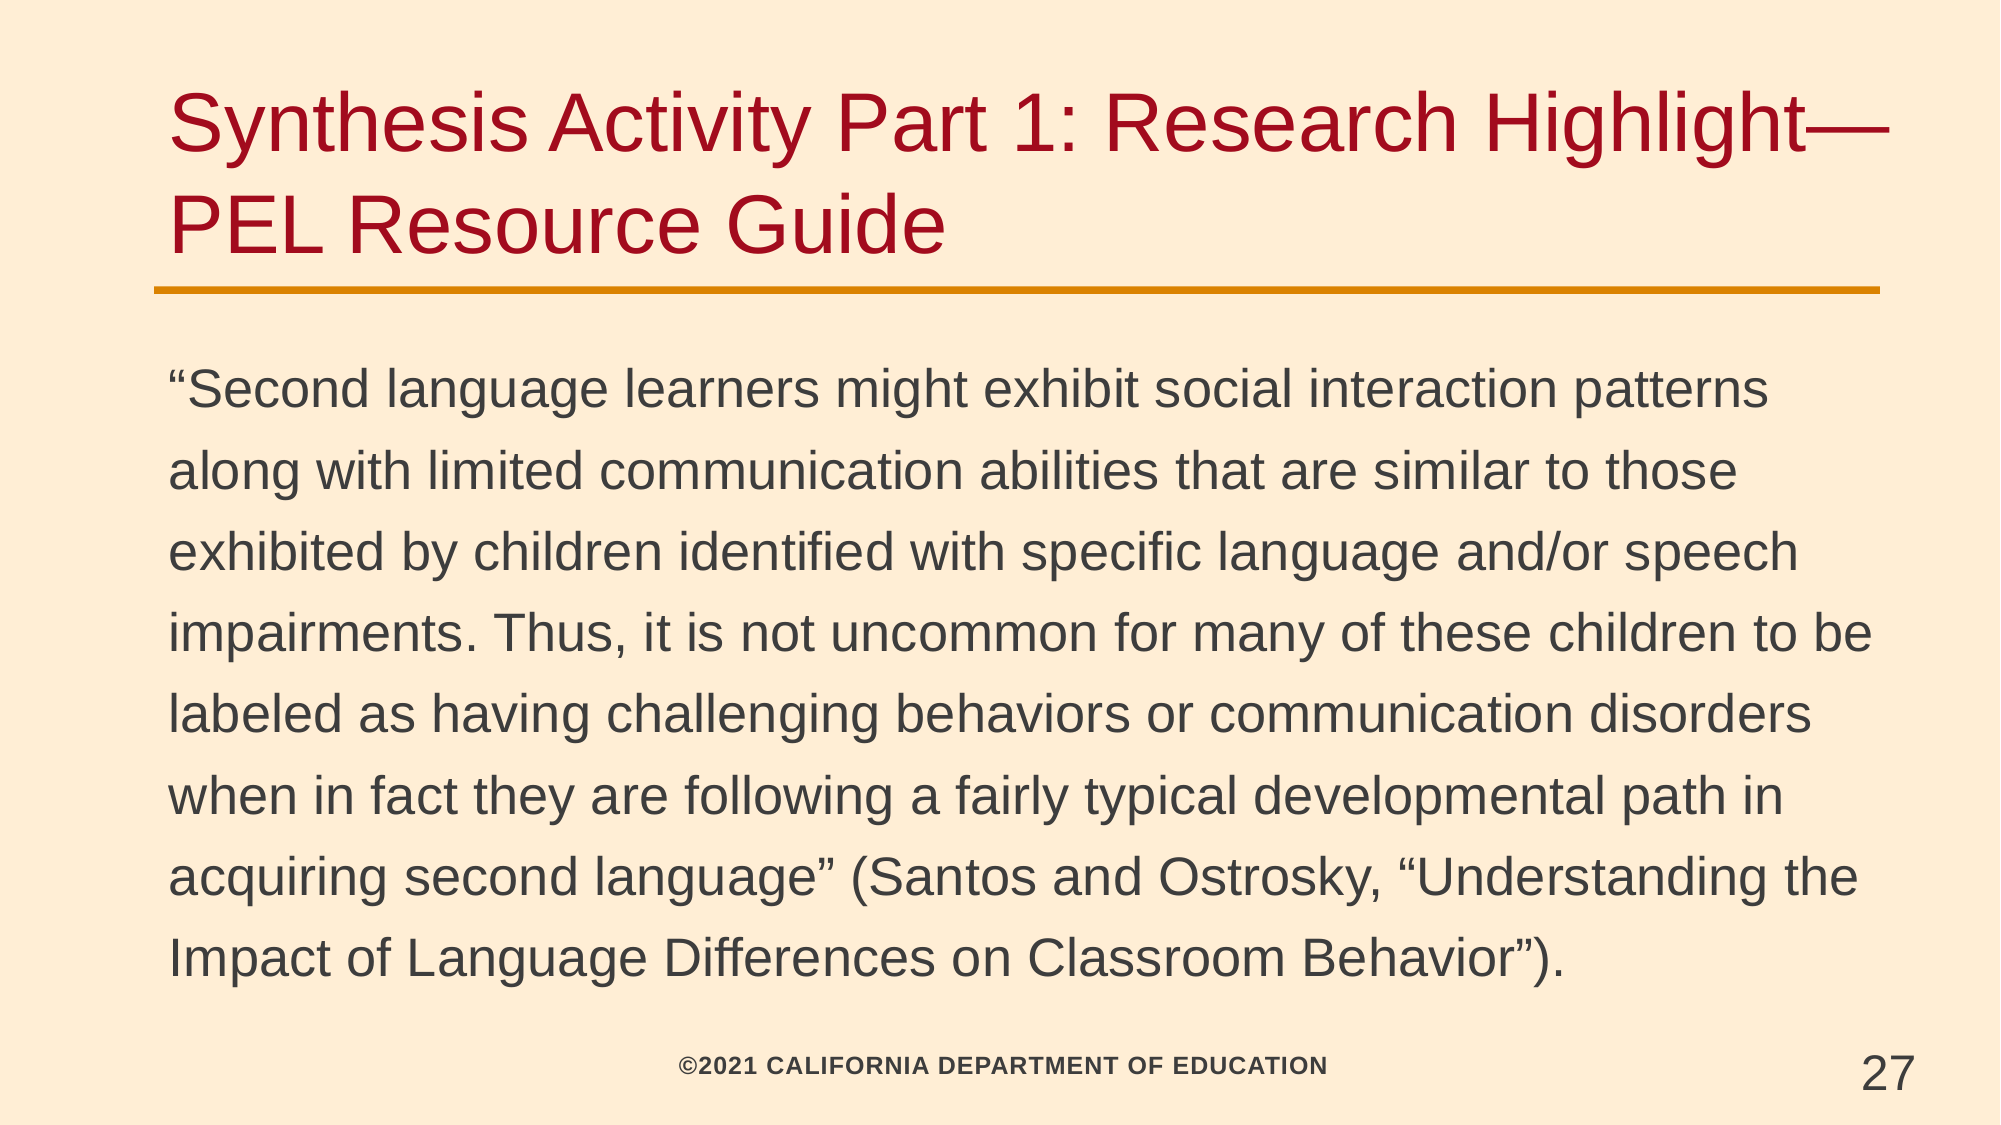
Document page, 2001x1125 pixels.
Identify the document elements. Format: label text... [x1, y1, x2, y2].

title Synthesis Activity Part 1: Research Highlight—PEL Resource Guide [154, 60, 1965, 278]
slide_number 27 [1846, 1032, 2000, 1105]
list “Second language learners might exhibit social interaction patterns along with limited communication abilities that are similar to those exhibited by children identified with specific language and/or speech impairments. Thus, it is not uncommon for many of these children to be labeled as having challenging behaviors or communication disorders when in fact they are following a fairly typical developmental path in acquiring second language” (Santos and Ostrosky, “Understanding the Impact of Language Differences on Classroom Behavior”). [154, 329, 1929, 990]
